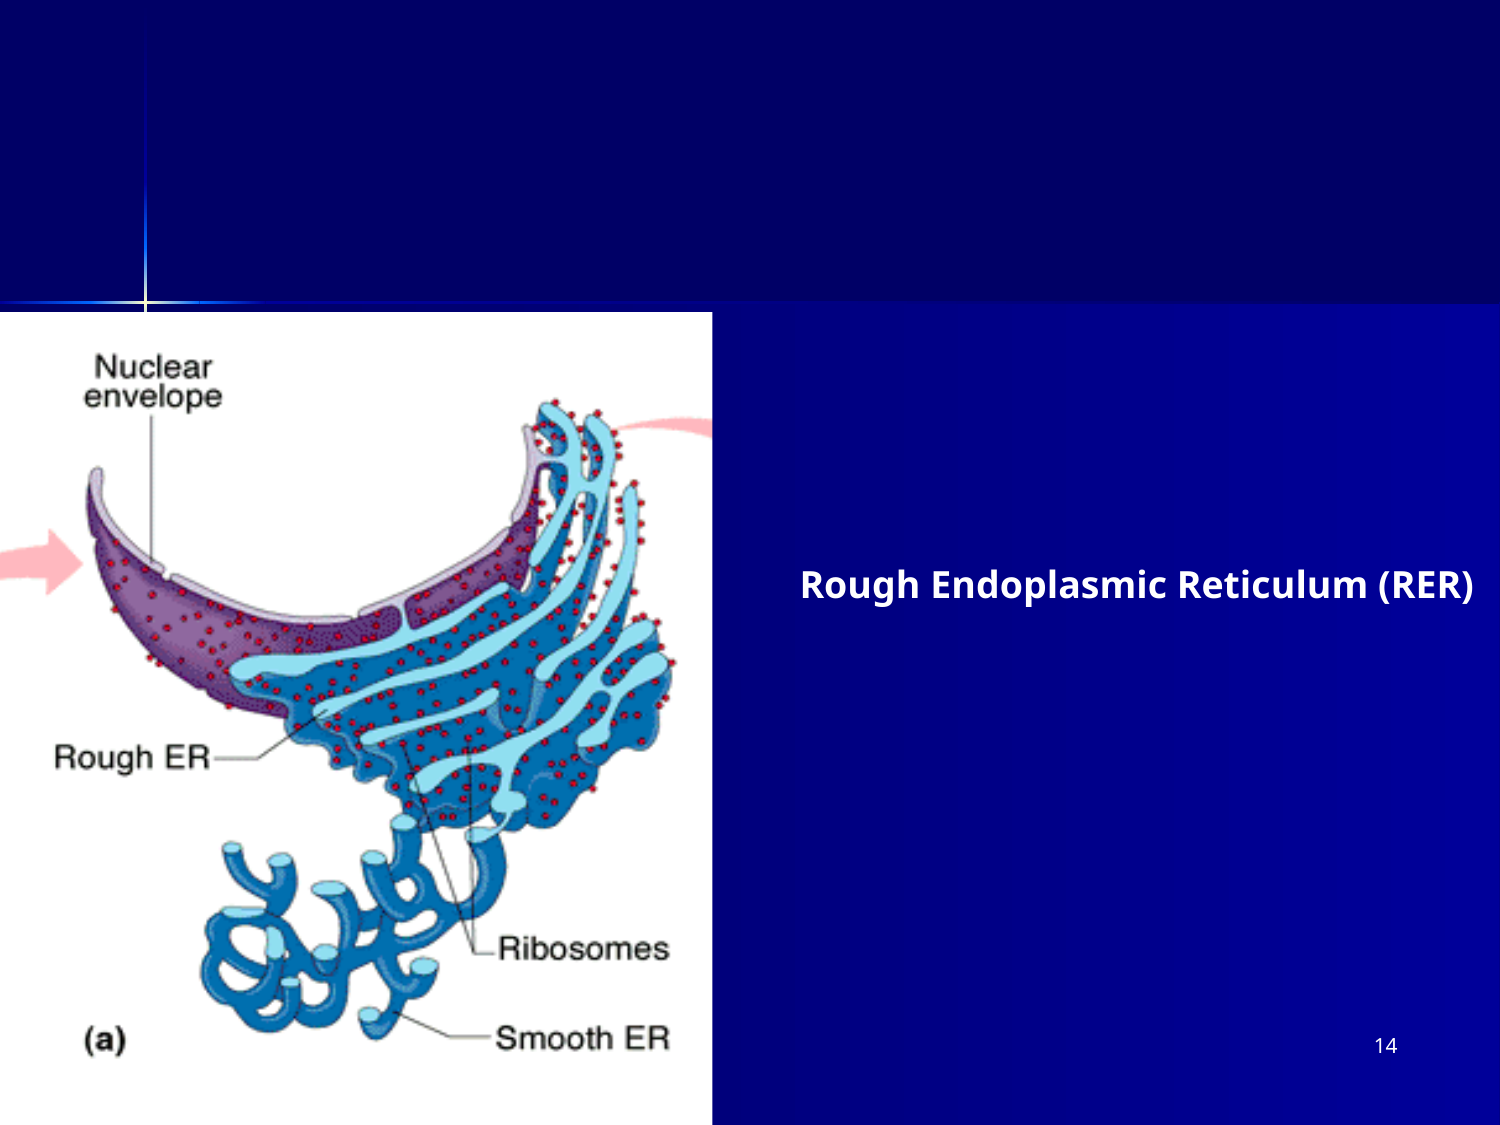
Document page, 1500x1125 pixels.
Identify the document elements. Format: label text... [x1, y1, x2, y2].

slide_number 14 [1100, 1025, 1413, 1100]
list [0, 312, 713, 1125]
text_box Rough Endoplasmic Reticulum (RER) [784, 562, 1490, 614]
